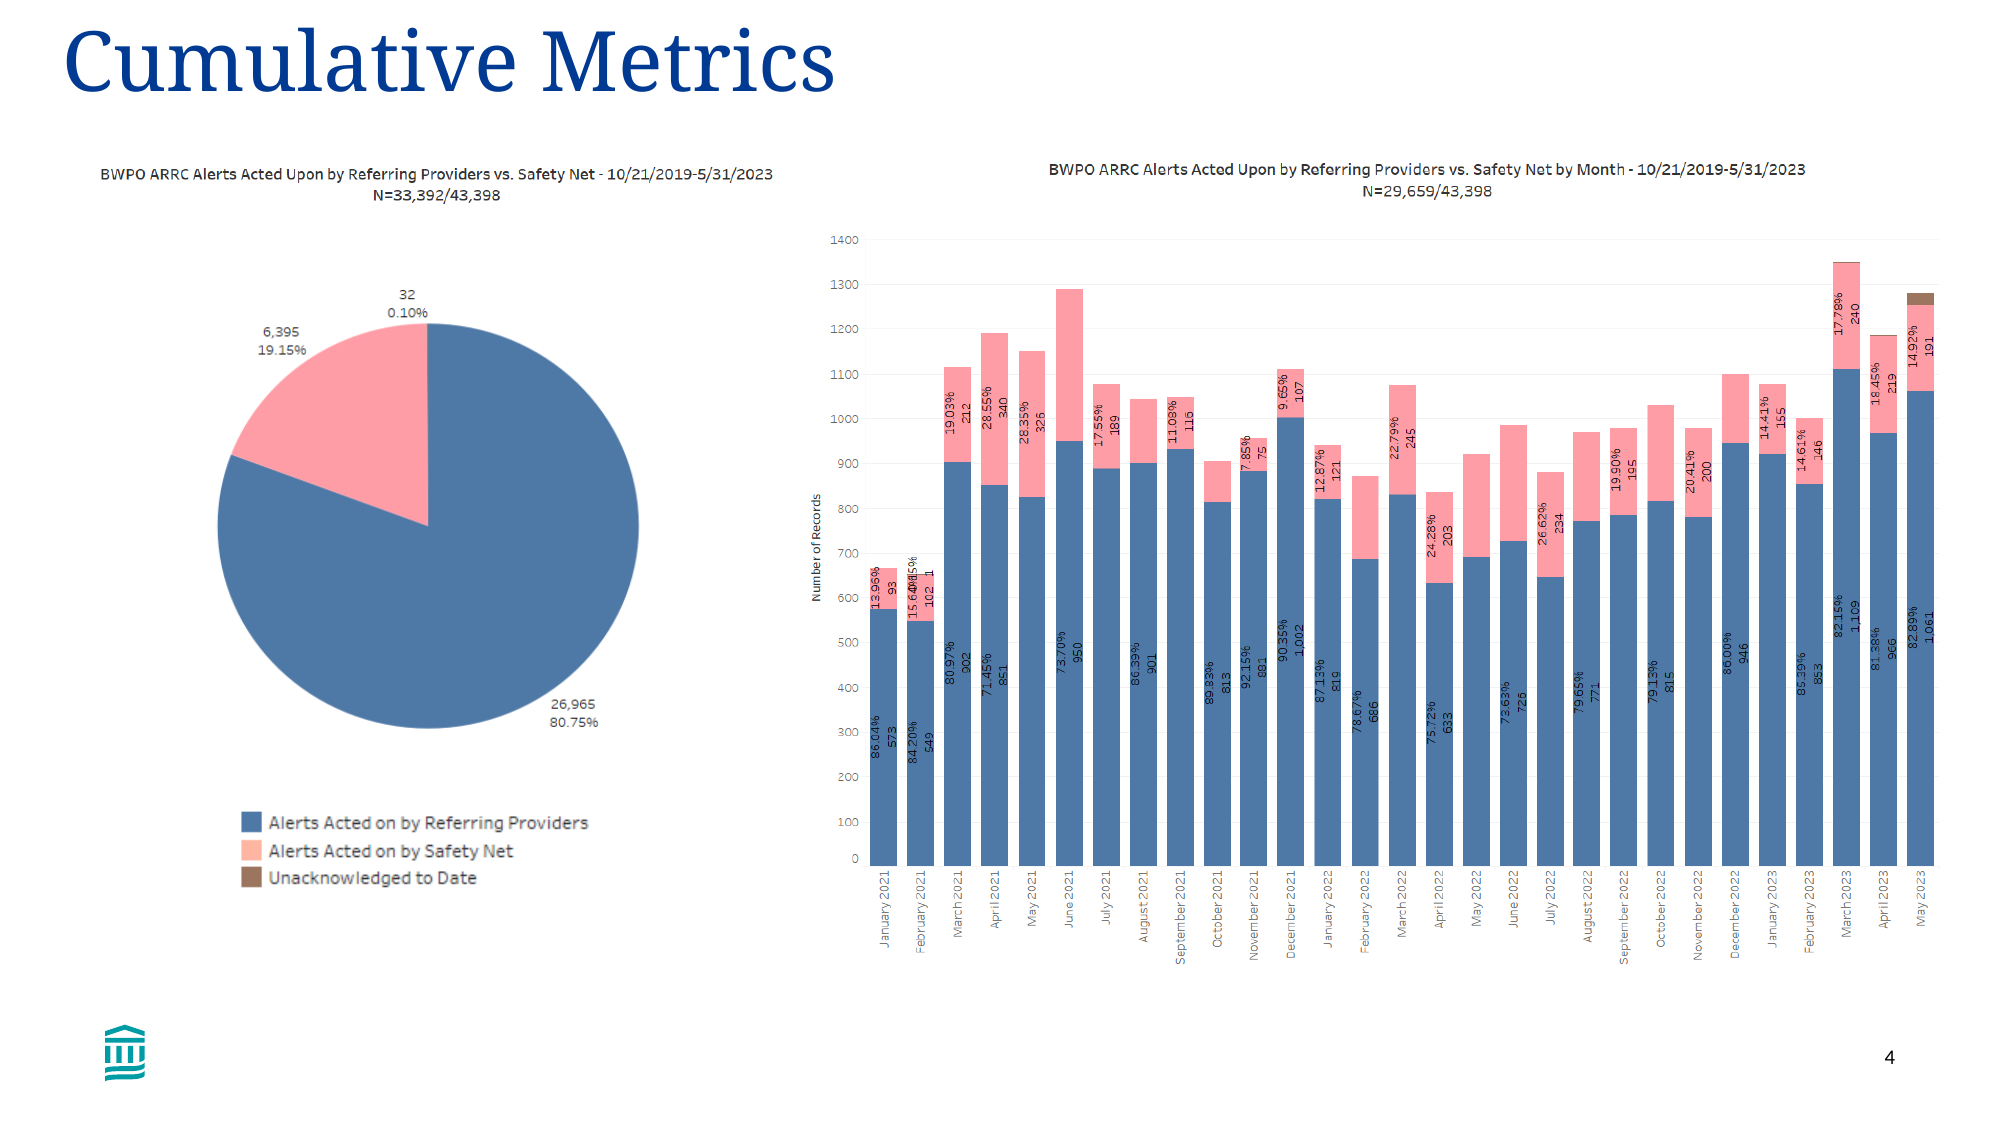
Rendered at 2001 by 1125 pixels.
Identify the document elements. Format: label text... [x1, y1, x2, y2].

picture [95, 162, 784, 209]
picture [154, 269, 670, 764]
picture [801, 227, 1943, 965]
picture [1040, 151, 1813, 207]
text_box Cumulative Metrics [47, 2, 1696, 126]
picture [237, 801, 600, 900]
